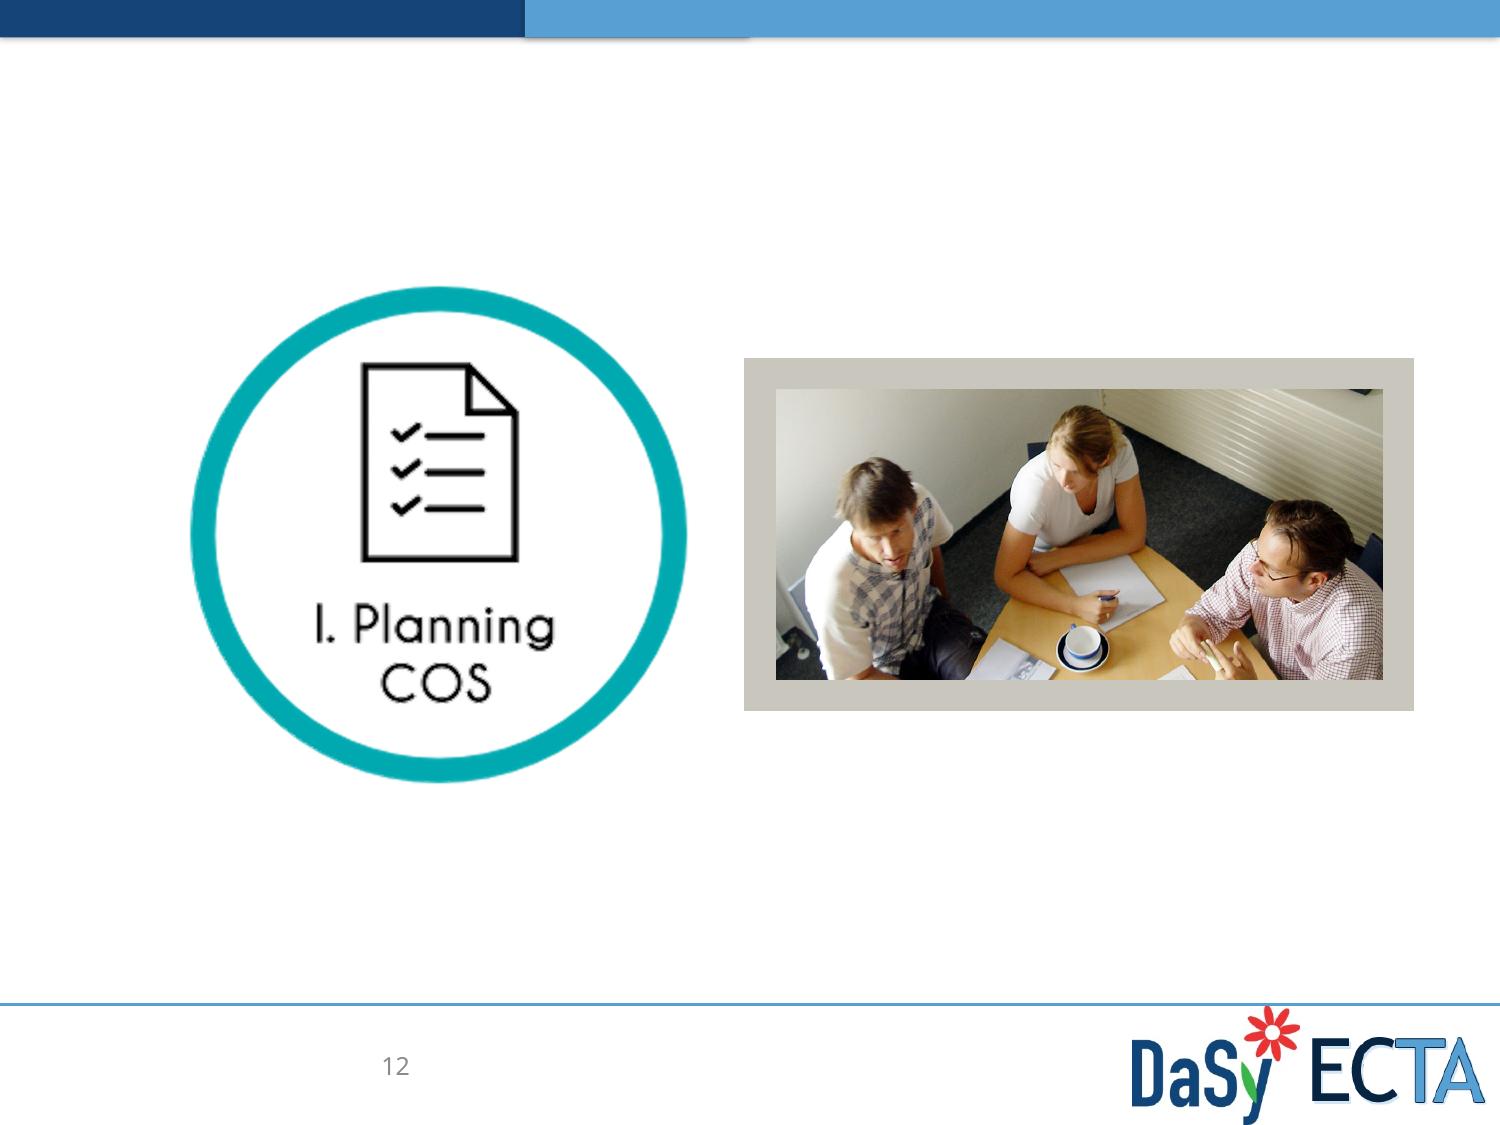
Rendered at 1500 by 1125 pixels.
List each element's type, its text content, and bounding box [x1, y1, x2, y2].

slide_number 12 [75, 1038, 425, 1098]
picture [1132, 1006, 1300, 1125]
picture [188, 284, 690, 785]
picture [775, 389, 1383, 681]
picture [1312, 1037, 1487, 1105]
